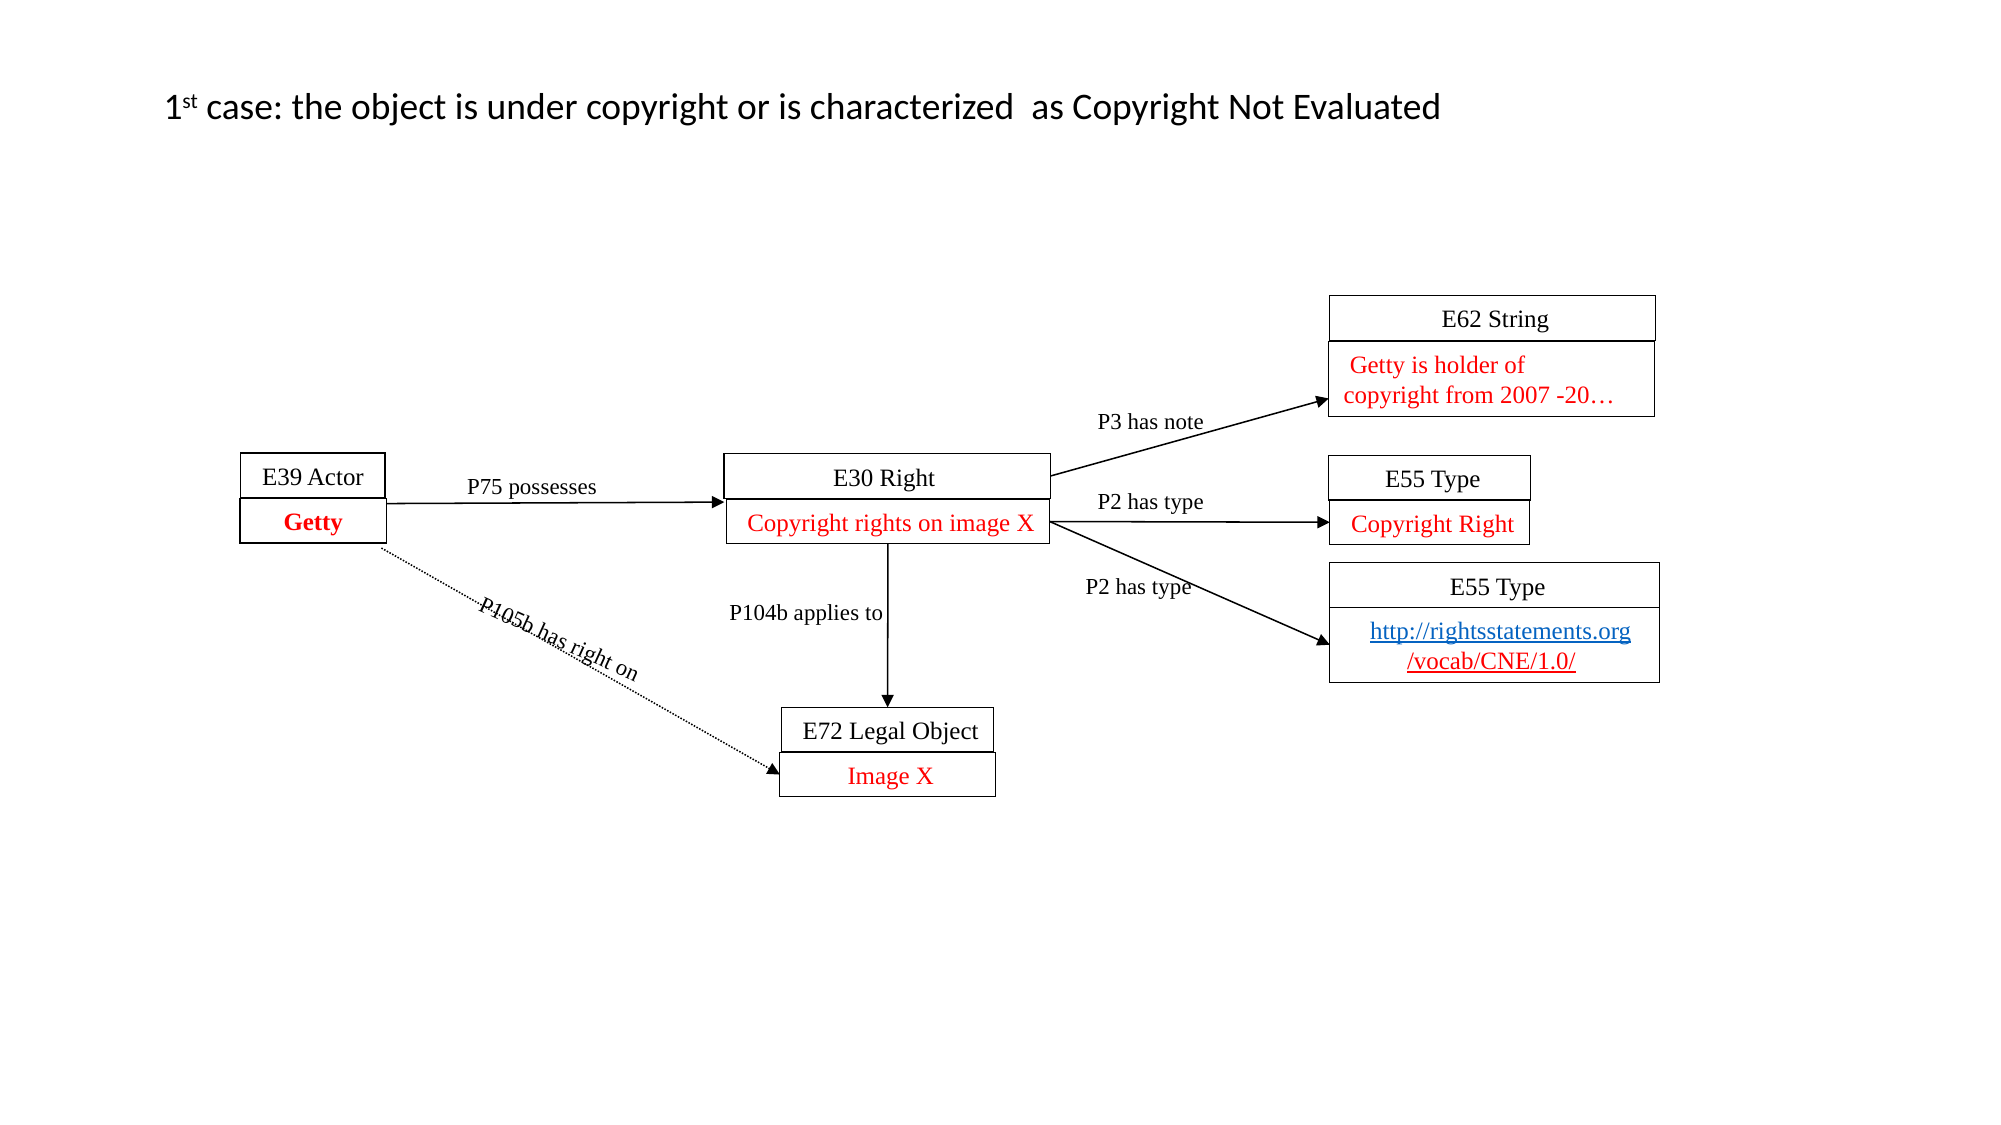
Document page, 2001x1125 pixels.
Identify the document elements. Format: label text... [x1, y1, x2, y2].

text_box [1051, 521, 1330, 646]
text_box E55 Type [1328, 455, 1531, 501]
text_box E72 Legal Object [781, 707, 994, 752]
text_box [240, 452, 387, 544]
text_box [380, 547, 780, 775]
text_box P104b applies to [780, 590, 887, 633]
text_box E62 String [1329, 295, 1656, 341]
text_box 1st case: the object is under copyright or is characterized as Copyright Not Evaluated [148, 74, 1458, 135]
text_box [724, 453, 1052, 545]
text_box P2 has type [1077, 479, 1219, 521]
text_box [1050, 398, 1329, 477]
text_box Image X [779, 752, 996, 797]
text_box E55 Type [1330, 562, 1660, 607]
text_box P104b applies to [889, 590, 898, 633]
text_box http://rightsstatements.org /vocab/CNE/1.0/ [1329, 607, 1660, 683]
text_box P75 possesses [446, 463, 612, 502]
text_box Copyright Right [1329, 499, 1530, 545]
text_box Getty is holder of copyright from 2007 -20… [1328, 341, 1655, 417]
